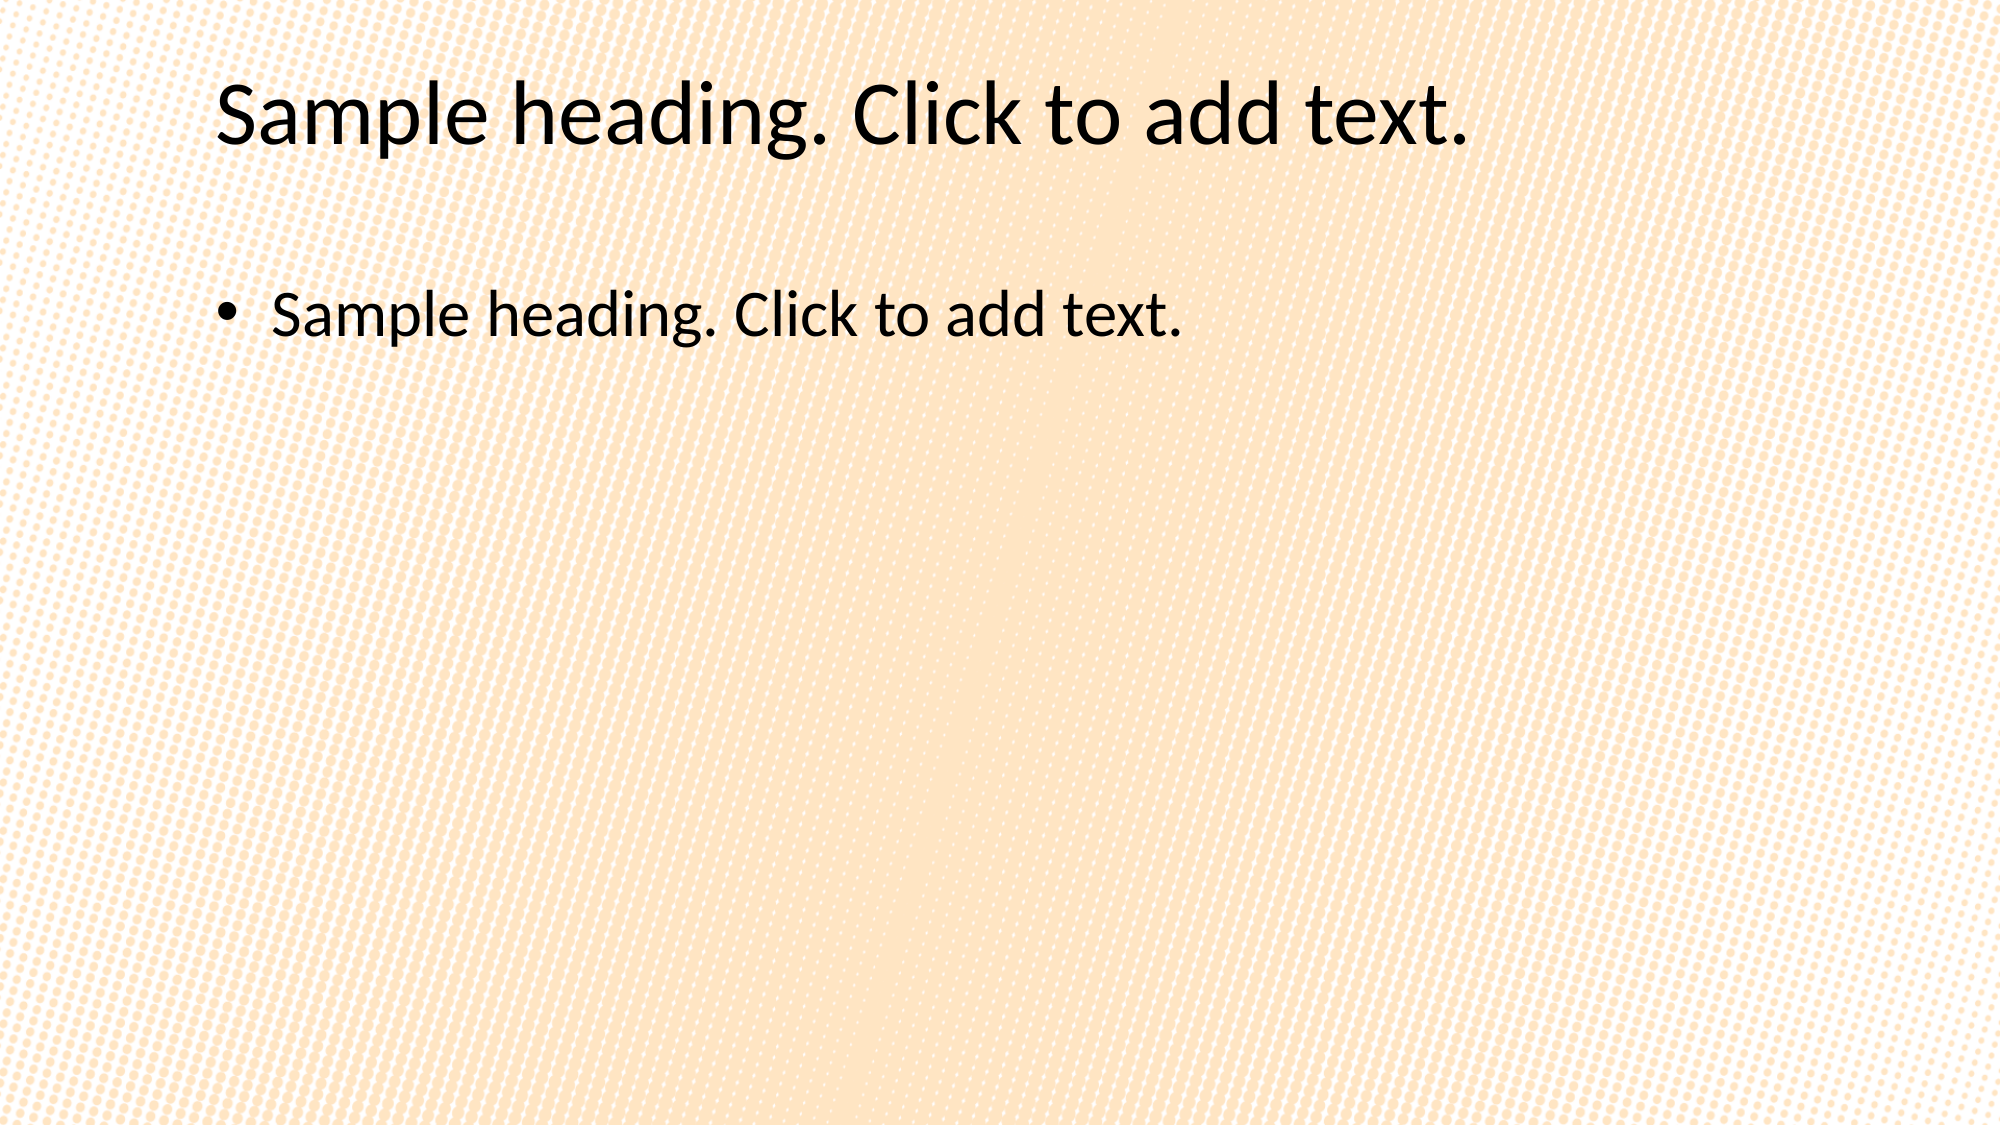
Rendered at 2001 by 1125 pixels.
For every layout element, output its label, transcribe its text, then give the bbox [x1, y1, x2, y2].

picture [0, 0, 2000, 1125]
list Sample heading. Click to add text. [200, 262, 1900, 1005]
title Sample heading. Click to add text. [200, 45, 1900, 233]
